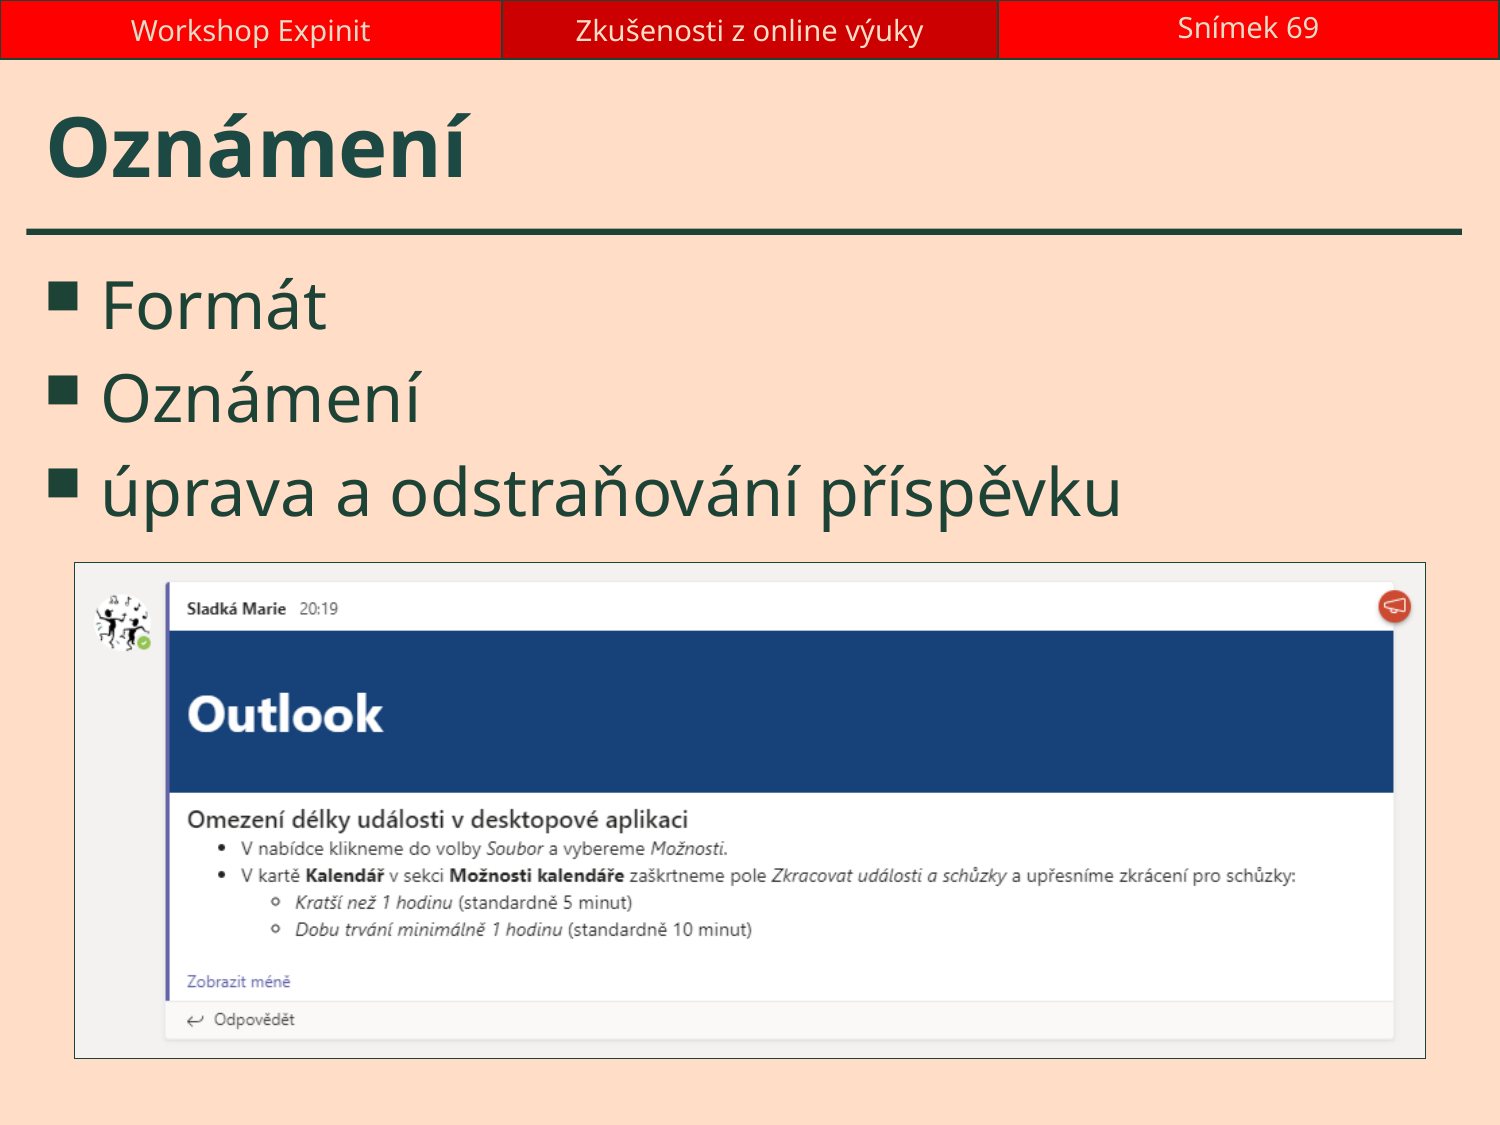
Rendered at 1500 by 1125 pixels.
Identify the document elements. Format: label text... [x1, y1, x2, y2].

slide_number Workshop Expinit [0, 0, 503, 60]
title Oznámení [30, 66, 1459, 222]
footer Zkušenosti z online výuky [503, 0, 997, 60]
list Formát Oznámení úprava a odstraňování příspěvku [29, 255, 1459, 1106]
slide_number Snímek 69 [997, 0, 1500, 60]
picture [74, 562, 1426, 1059]
